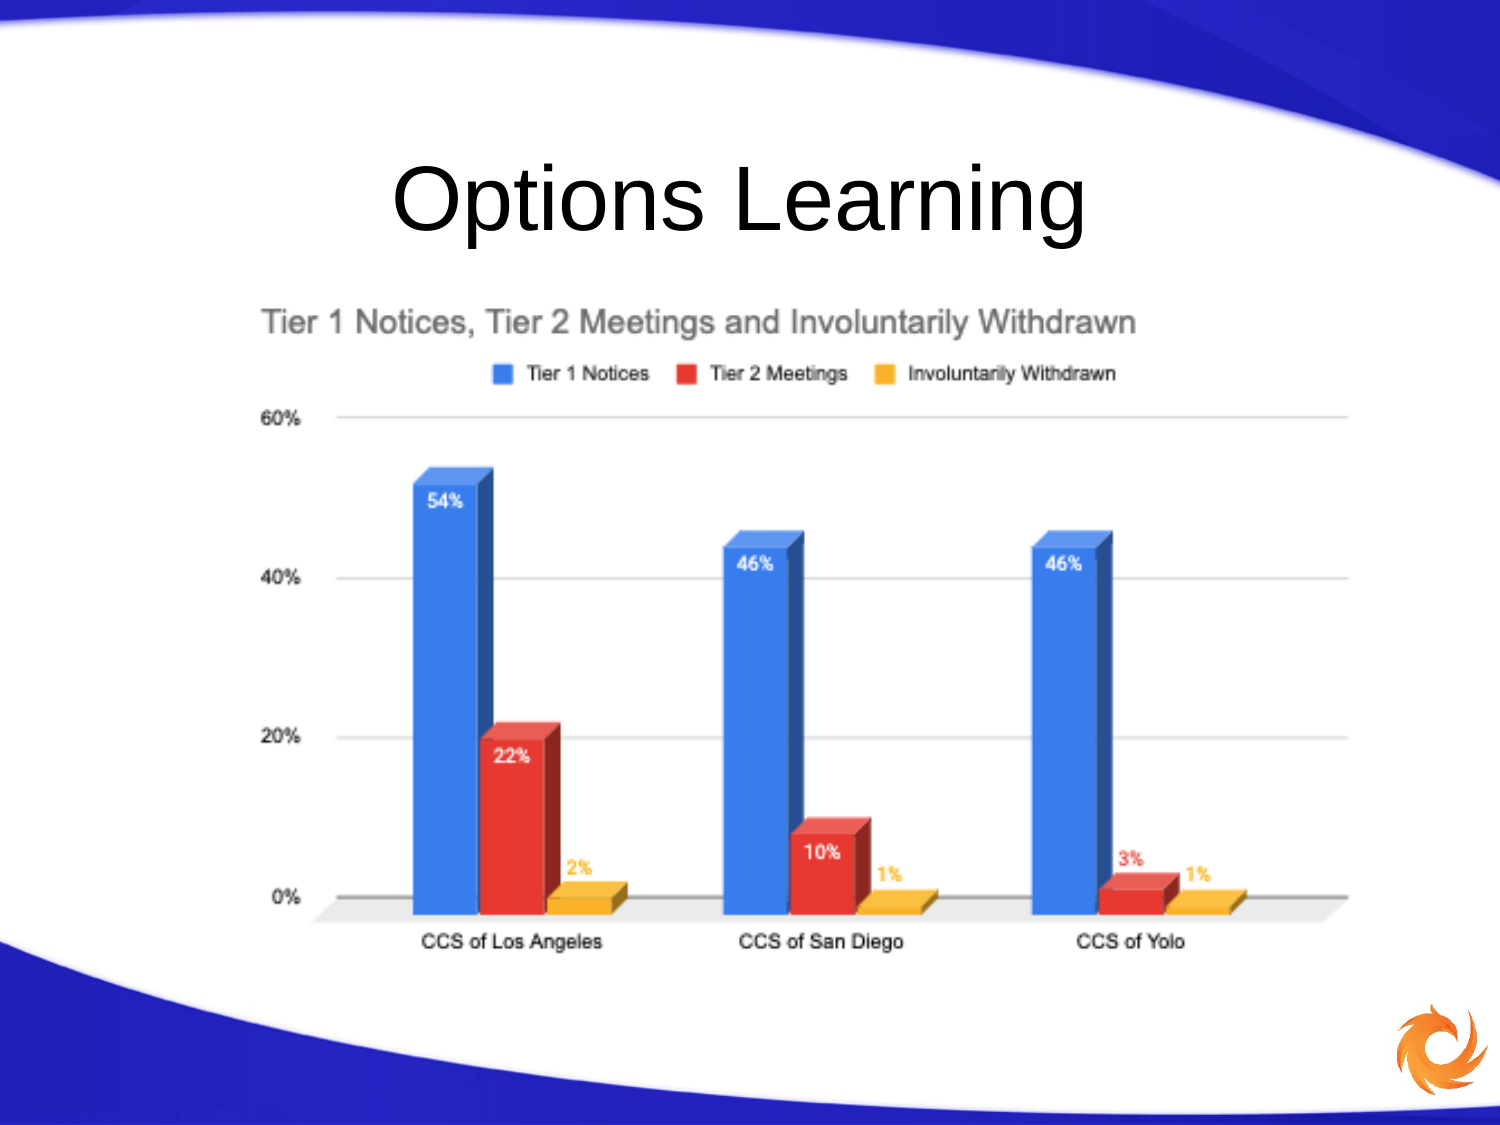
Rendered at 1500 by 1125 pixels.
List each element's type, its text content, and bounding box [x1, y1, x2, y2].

picture [0, 0, 1500, 1125]
title Options Learning [56, 99, 1451, 239]
text_box [56, 239, 1500, 331]
